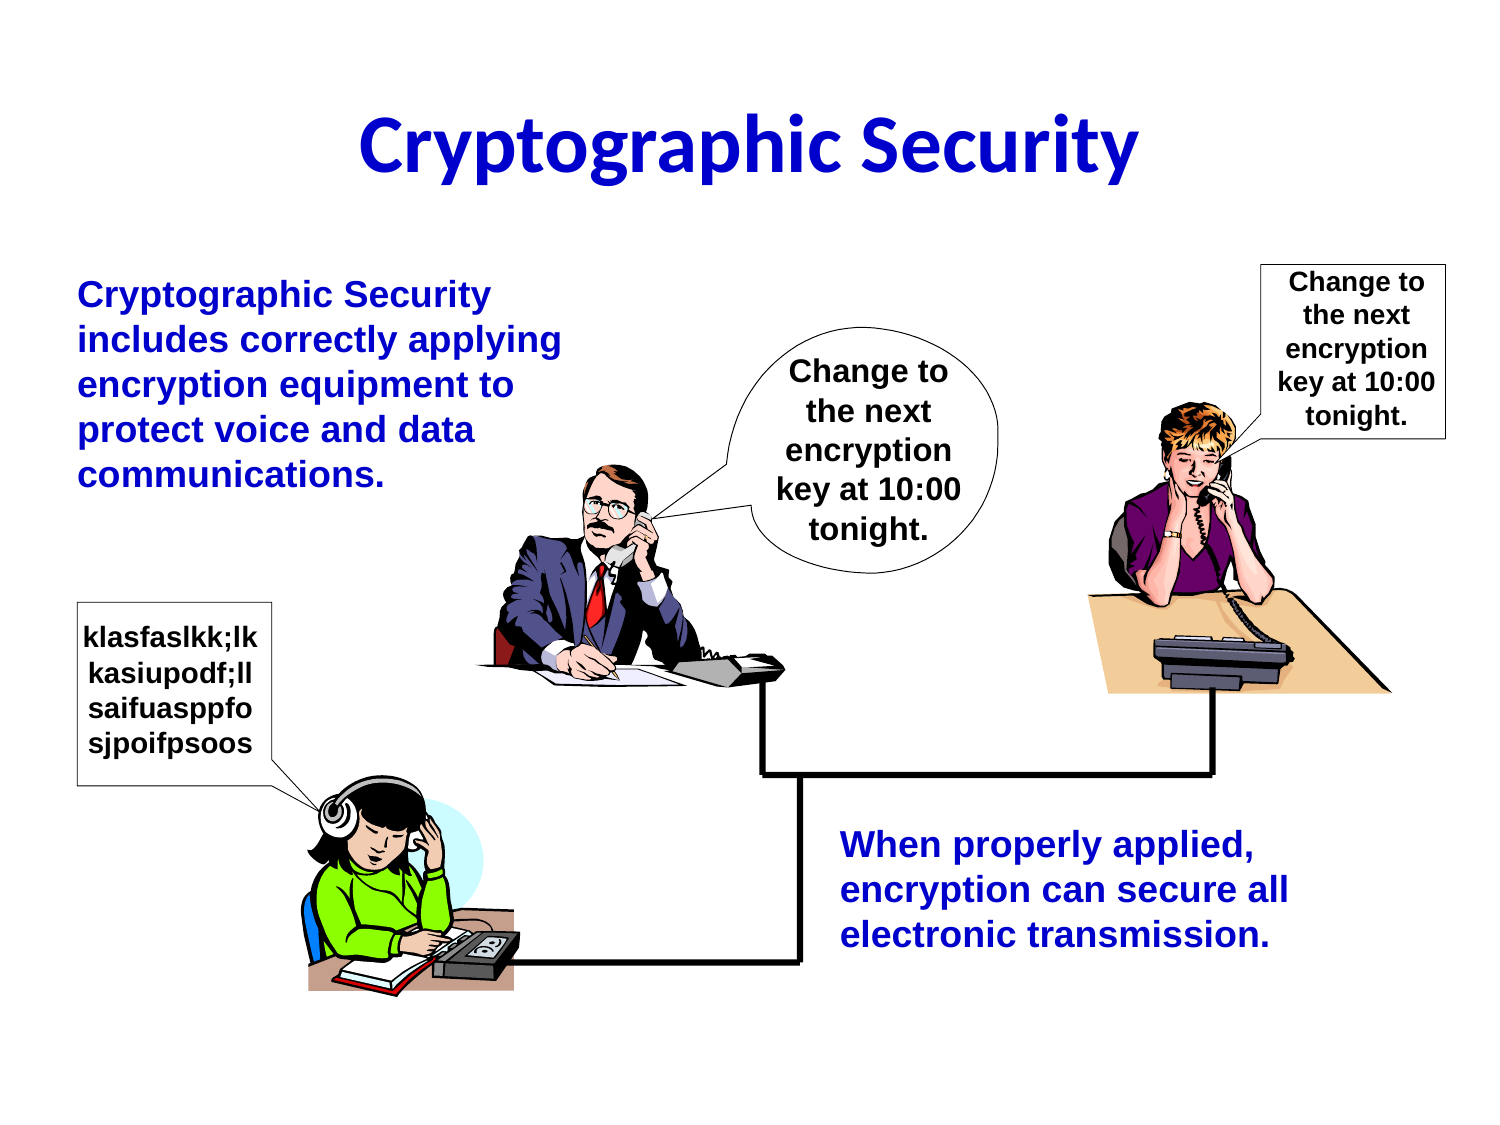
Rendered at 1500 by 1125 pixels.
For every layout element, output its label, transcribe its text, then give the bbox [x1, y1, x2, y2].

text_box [1212, 262, 1448, 467]
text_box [474, 462, 788, 690]
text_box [649, 324, 1001, 577]
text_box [1087, 399, 1396, 697]
text_box Cryptographic Security includes correctly applying encryption equipment to protect voice and data communications. [62, 262, 650, 503]
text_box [299, 774, 521, 998]
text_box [74, 599, 323, 815]
text_box When properly applied, encryption can secure all electronic transmission. [825, 812, 1403, 963]
title Cryptographic Security [75, 45, 1425, 233]
